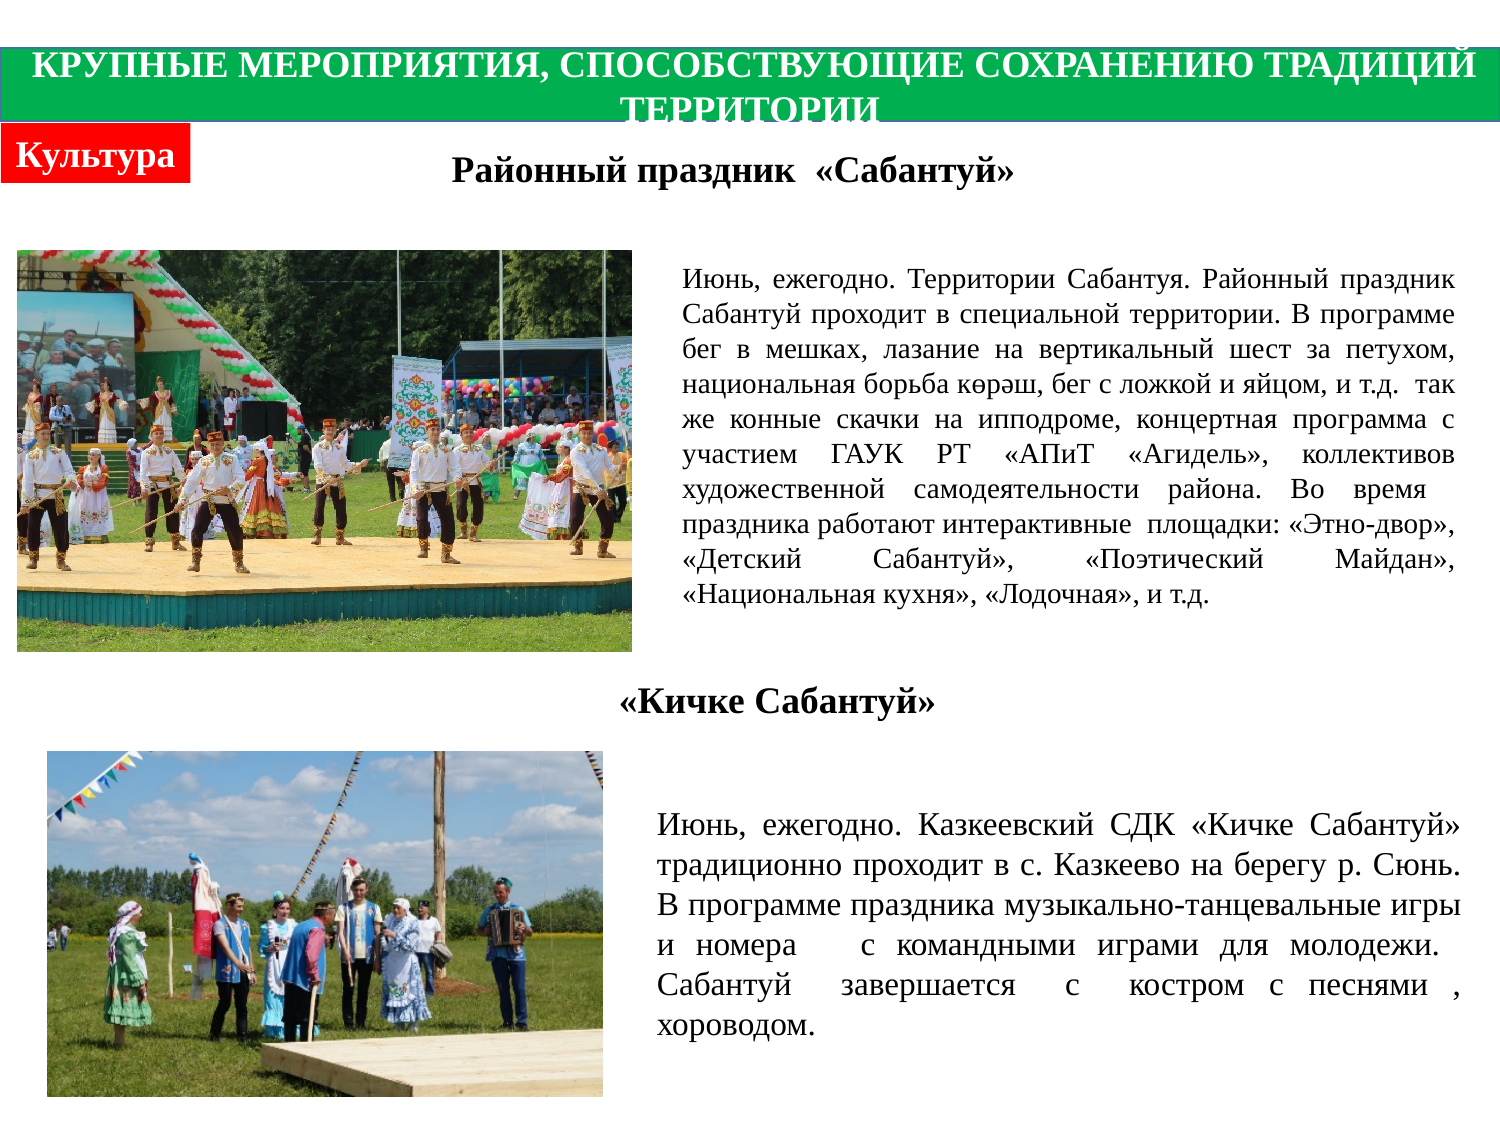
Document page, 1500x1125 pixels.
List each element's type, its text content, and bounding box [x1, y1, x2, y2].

text_box Июнь, ежегодно. Территории Сабантуя. Районный праздник Сабантуй проходит в специальной территории. В программе бег в мешках, лазание на вертикальный шест за петухом, национальная борьба көрәш, бег с ложкой и яйцом, и т.д. так же конные скачки на ипподроме, концертная программа с участием ГАУК РТ «АПиТ «Агидель», коллективов художественной самодеятельности района. Во время праздника работают интерактивные площадки: «Этно-двор», «Детский Сабантуй», «Поэтический Майдан», «Национальная кухня», «Лодочная», и т.д. [667, 252, 1471, 617]
text_box «Кичке Сабантуй» [604, 668, 952, 729]
picture [47, 751, 603, 1097]
text_box Июнь, ежегодно. Казкеевский СДК «Кичке Сабантуй» традиционно проходит в с. Казкеево на берегу р. Сюнь. В программе праздника музыкально-танцевальные игры и номера с командными играми для молодежи. Сабантуй завершается с костром с песнями , хороводом. [642, 795, 1478, 1050]
text_box Культура [0, 123, 191, 183]
text_box КРУПНЫЕ МЕРОПРИЯТИЯ, СПОСОБСТВУЮЩИЕ СОХРАНЕНИЮ ТРАДИЦИЙ ТЕРРИТОРИИ [0, 47, 1500, 122]
picture [17, 250, 632, 653]
text_box Районный праздник «Сабантуй» [89, 137, 1378, 197]
